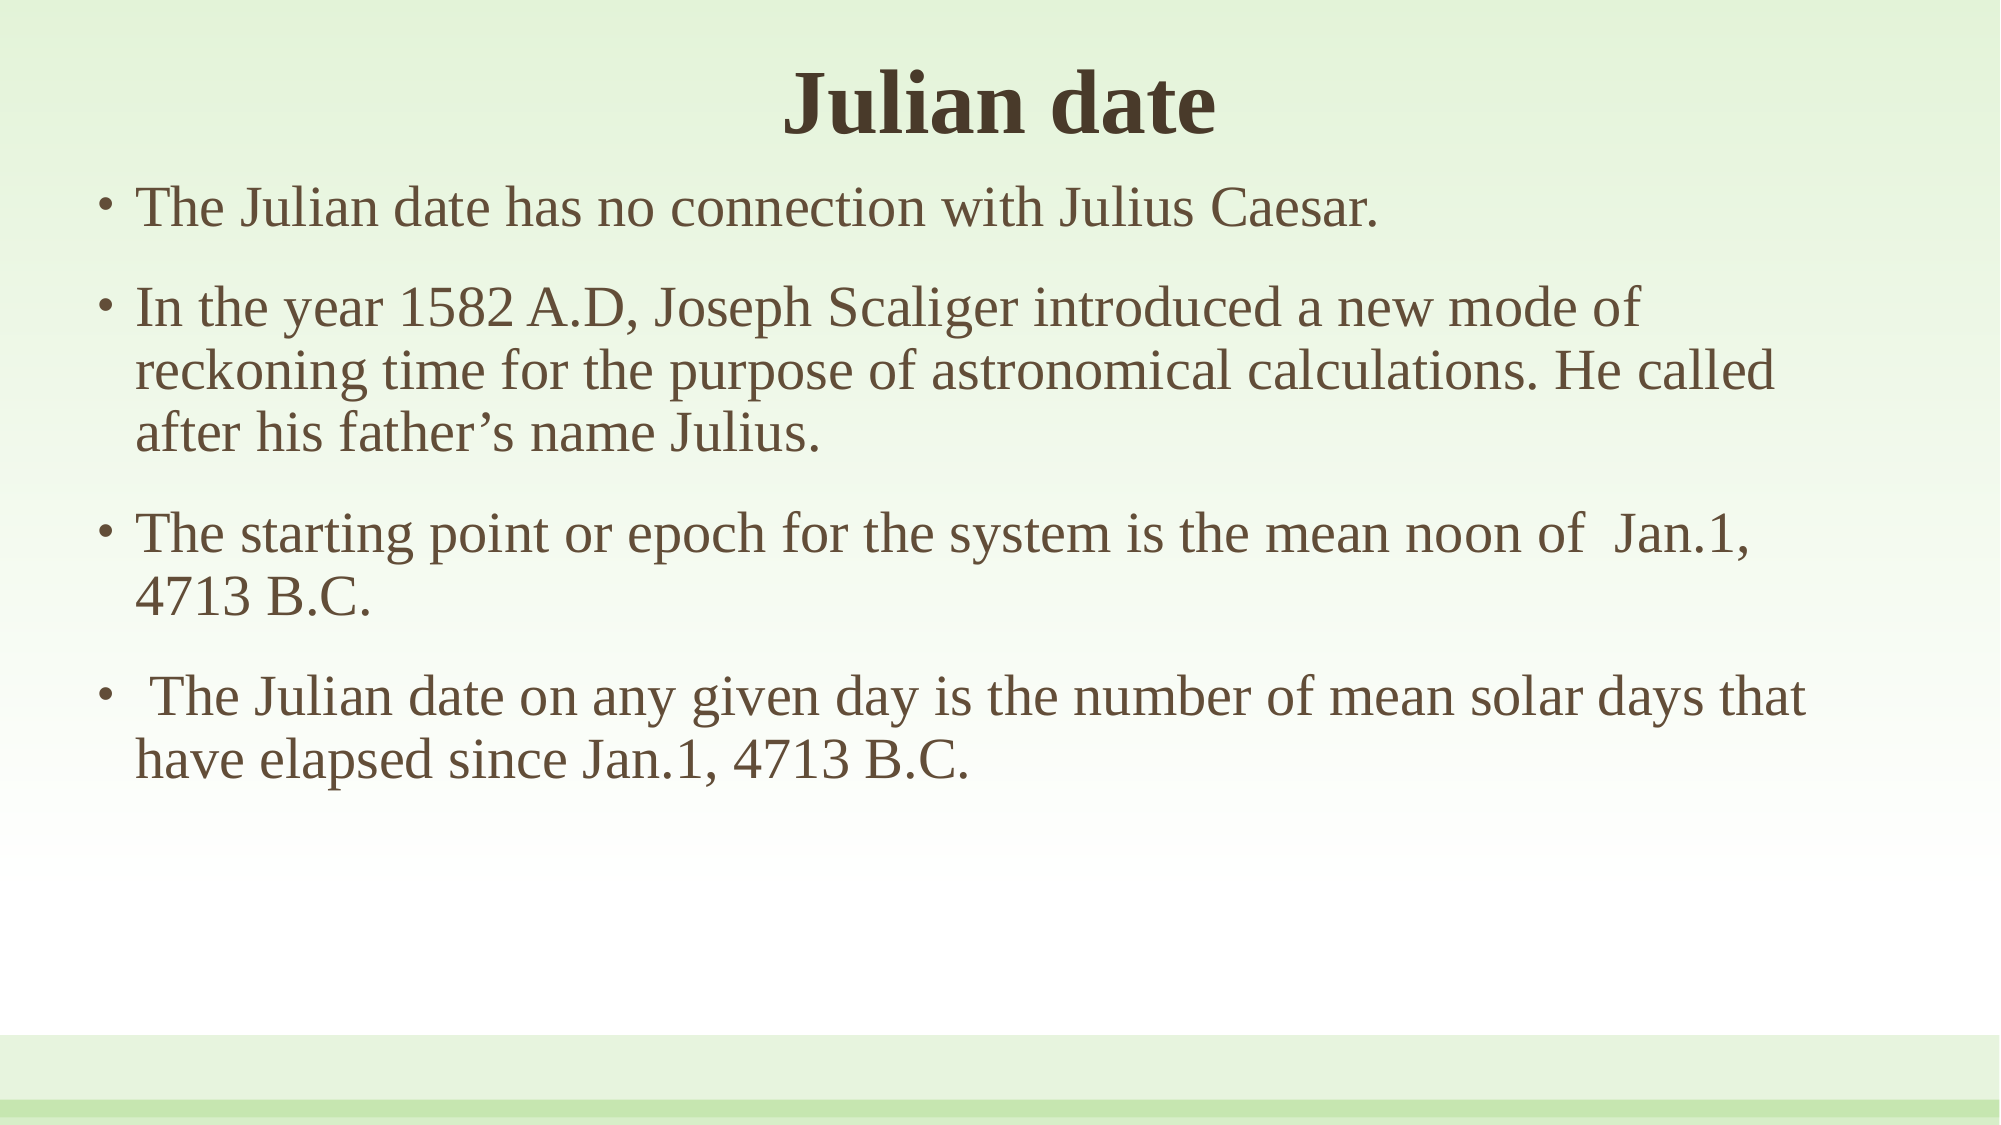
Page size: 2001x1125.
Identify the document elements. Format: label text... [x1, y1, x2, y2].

title Julian date [219, 71, 1780, 168]
list The Julian date has no connection with Julius Caesar. In the year 1582 A.D, Joseph Scaliger introduced a new mode of reckoning time for the purpose of astronomical calculations. He called after his father’s name Julius. The starting point or epoch for the system is the mean noon of Jan.1, 4713 B.C. The Julian date on any given day is the number of mean solar days that have elapsed since Jan.1, 4713 B.C. [75, 168, 1885, 1094]
